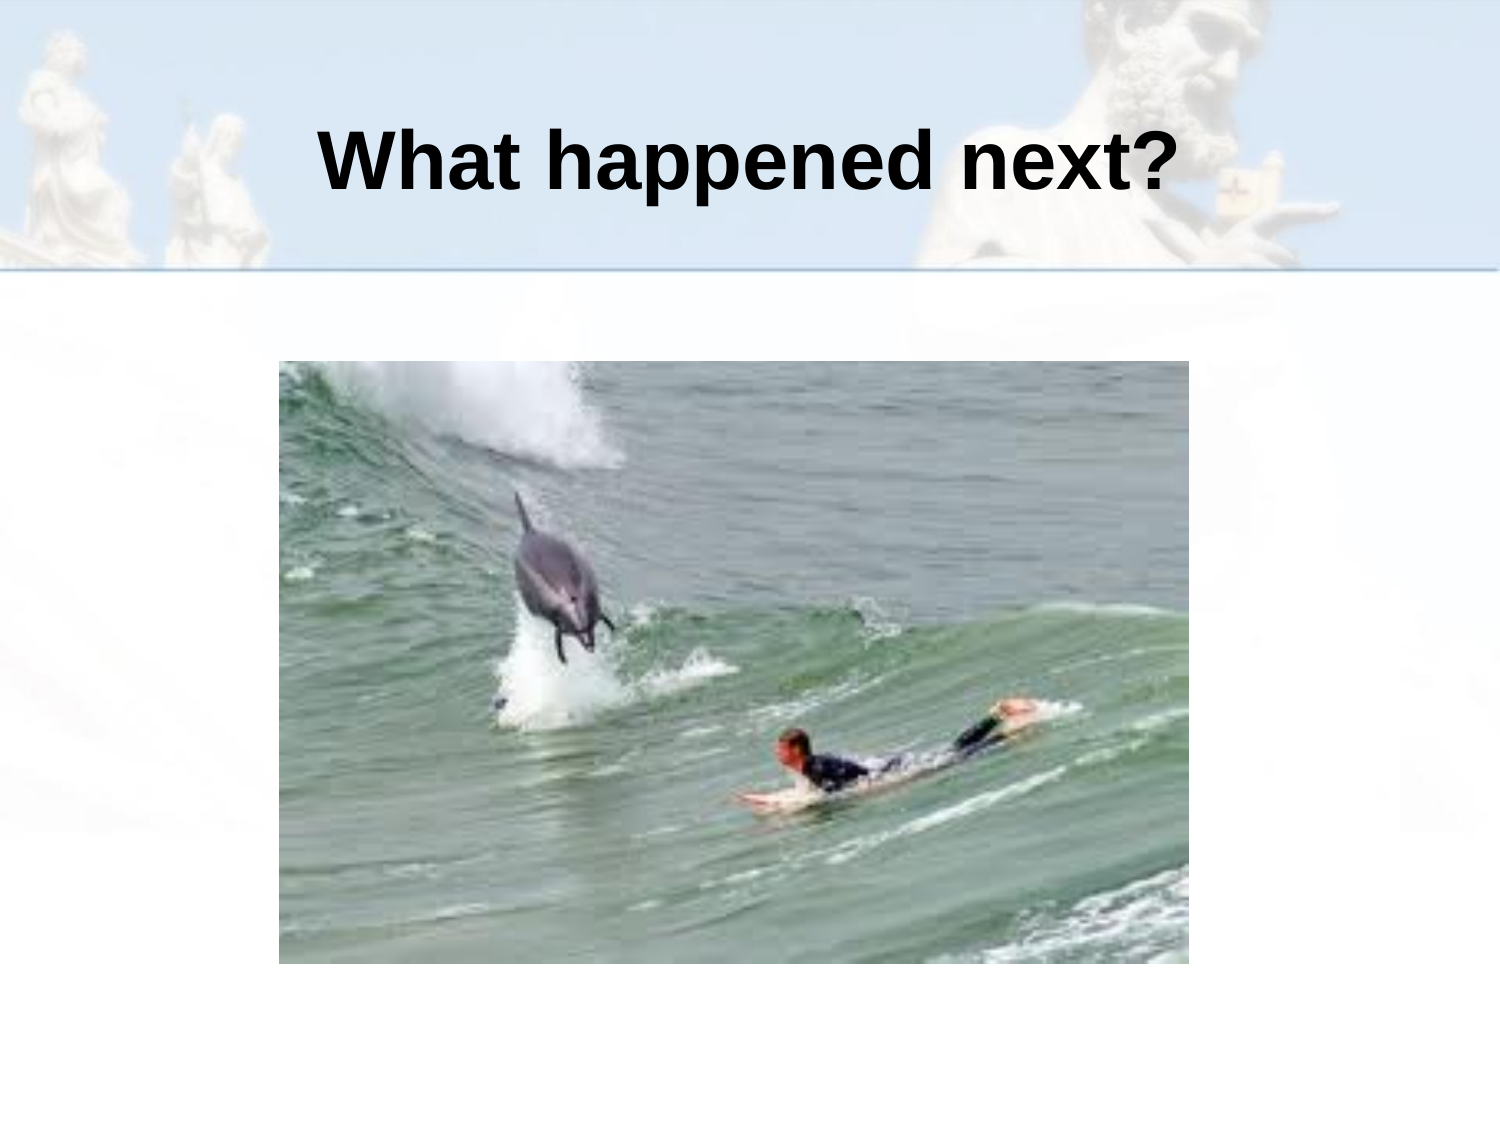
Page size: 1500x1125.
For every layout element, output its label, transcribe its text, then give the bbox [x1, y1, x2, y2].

picture [0, 0, 1500, 1125]
title What happened next? [74, 62, 1426, 251]
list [279, 361, 1189, 965]
